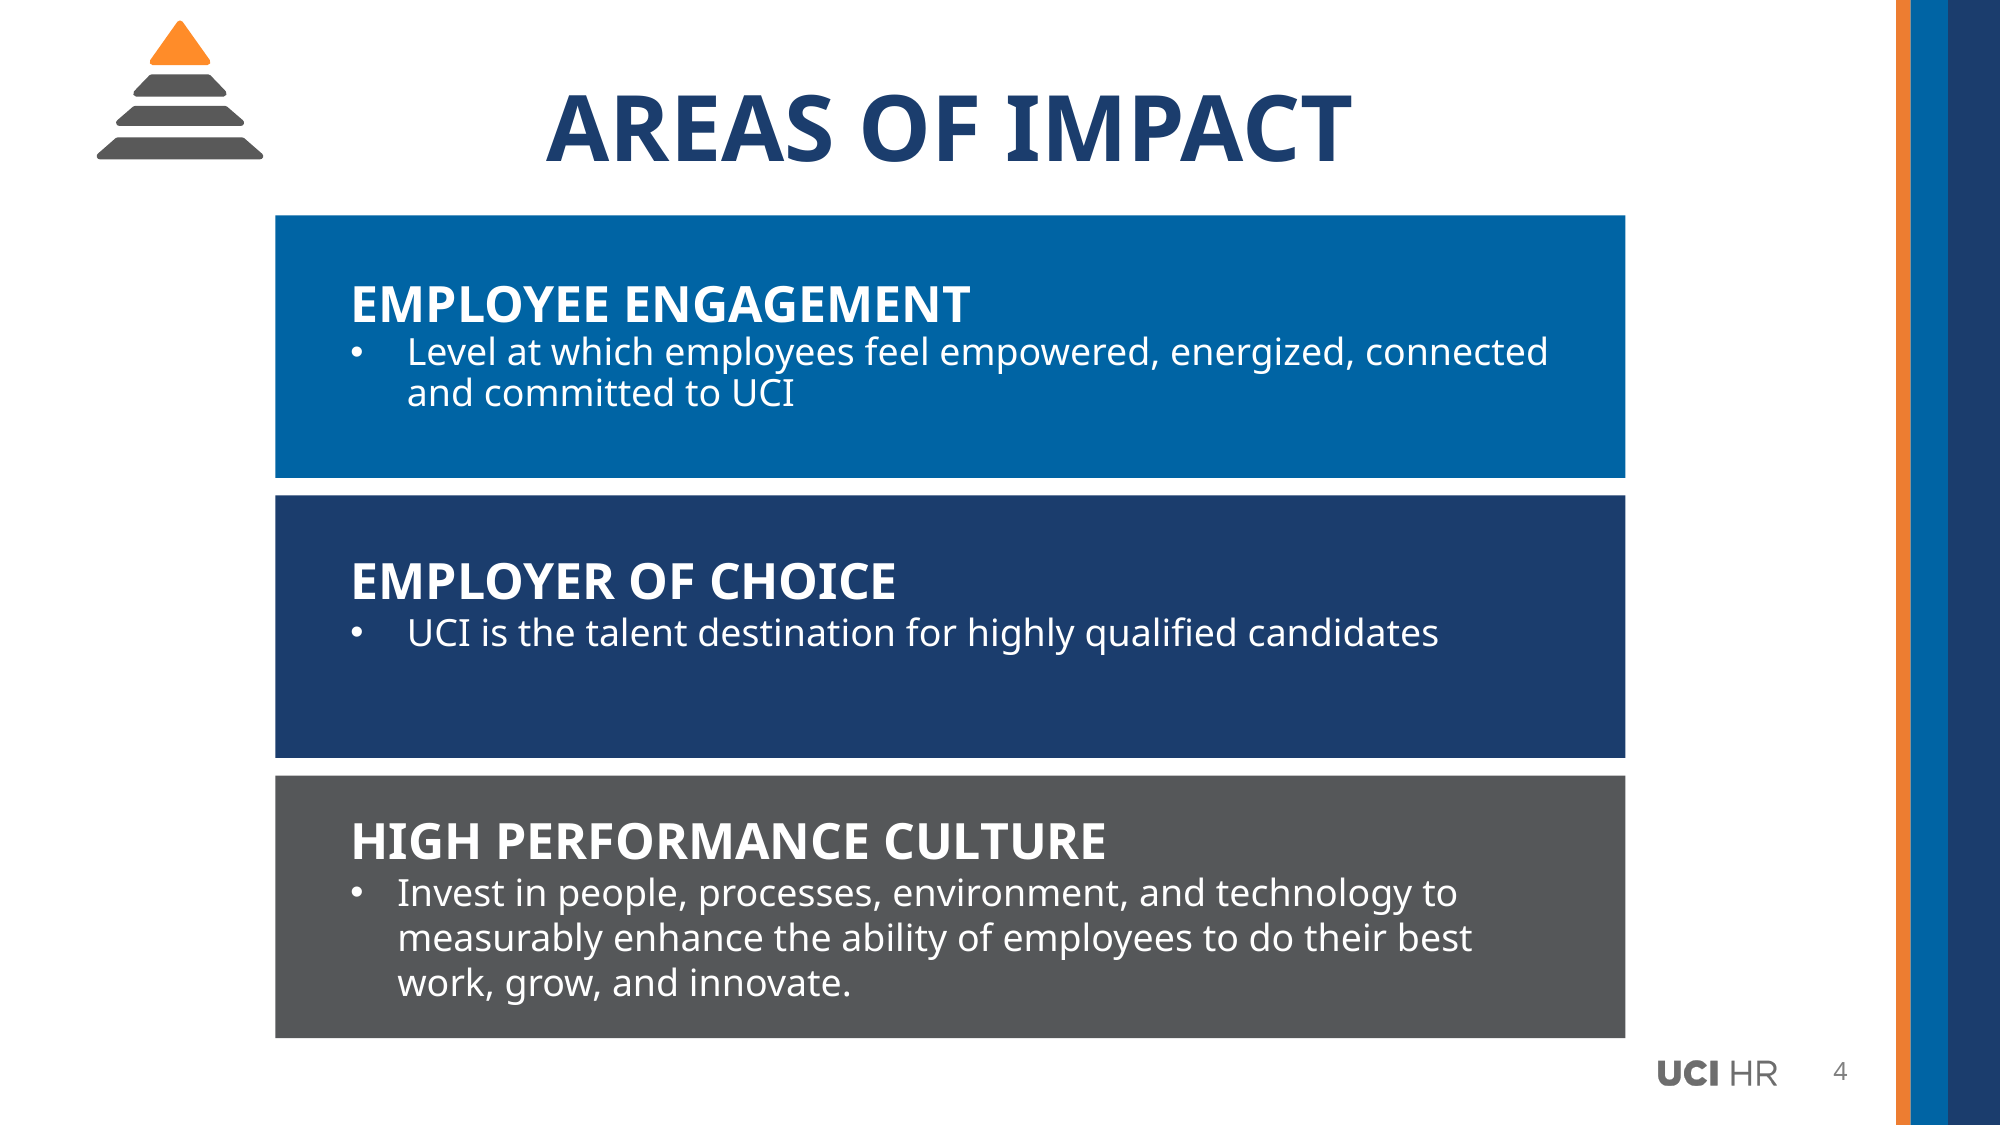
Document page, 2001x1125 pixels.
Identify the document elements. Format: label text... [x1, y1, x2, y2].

slide_number 4 [1412, 1042, 1863, 1103]
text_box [99, 23, 261, 157]
text_box EMPLOYEE ENGAGEMENT Level at which employees feel empowered, energized, connected and committed to UCI [275, 215, 1626, 478]
text_box HIGH PERFORMANCE CULTURE Invest in people, processes, environment, and technology to measurably enhance the ability of employees to do their best work, grow, and innovate. [275, 775, 1626, 1039]
text_box EMPLOYER OF CHOICE UCI is the talent destination for highly qualified candidates [275, 495, 1626, 758]
title AREAS OF IMPACT [275, 75, 1626, 190]
